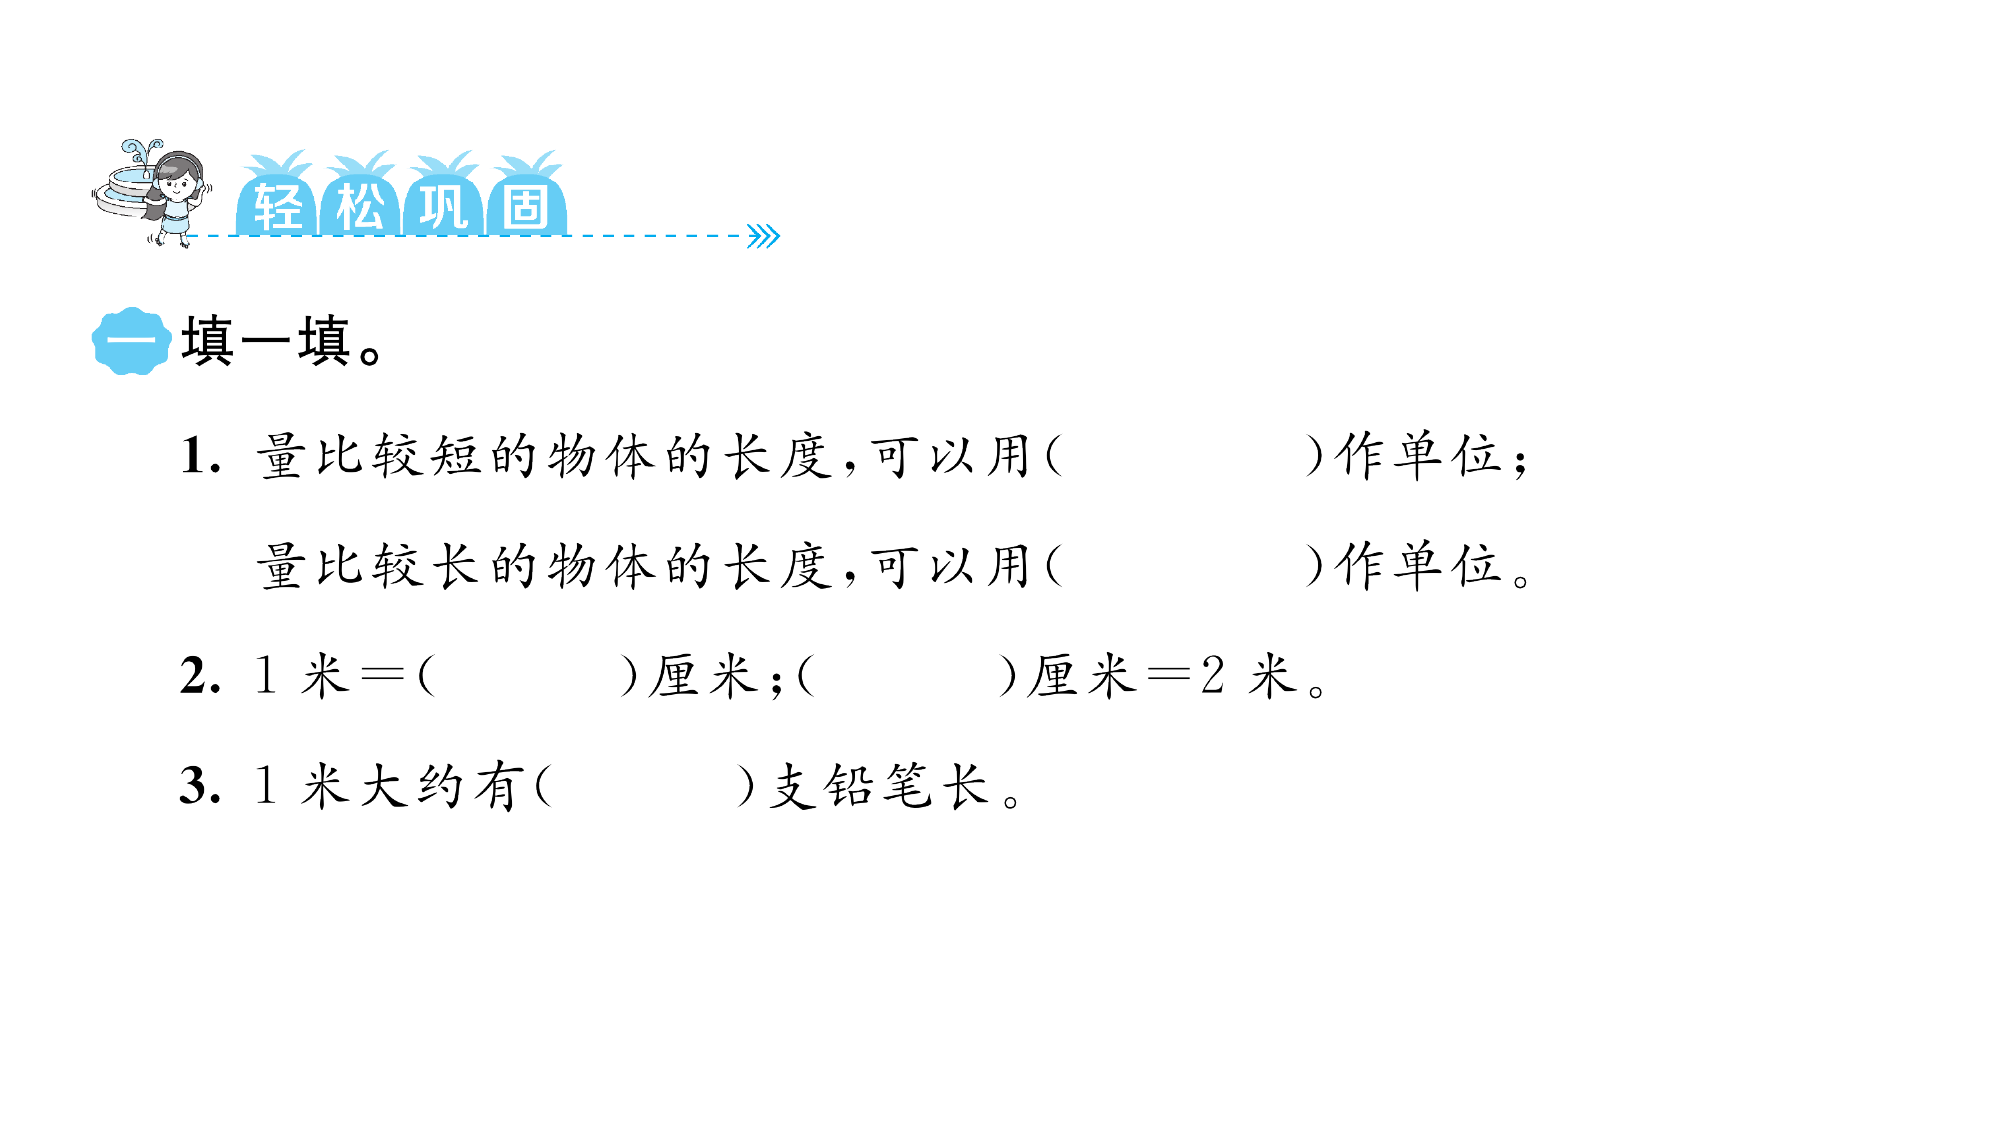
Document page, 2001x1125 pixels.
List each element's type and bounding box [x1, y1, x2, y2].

picture [88, 118, 1979, 845]
